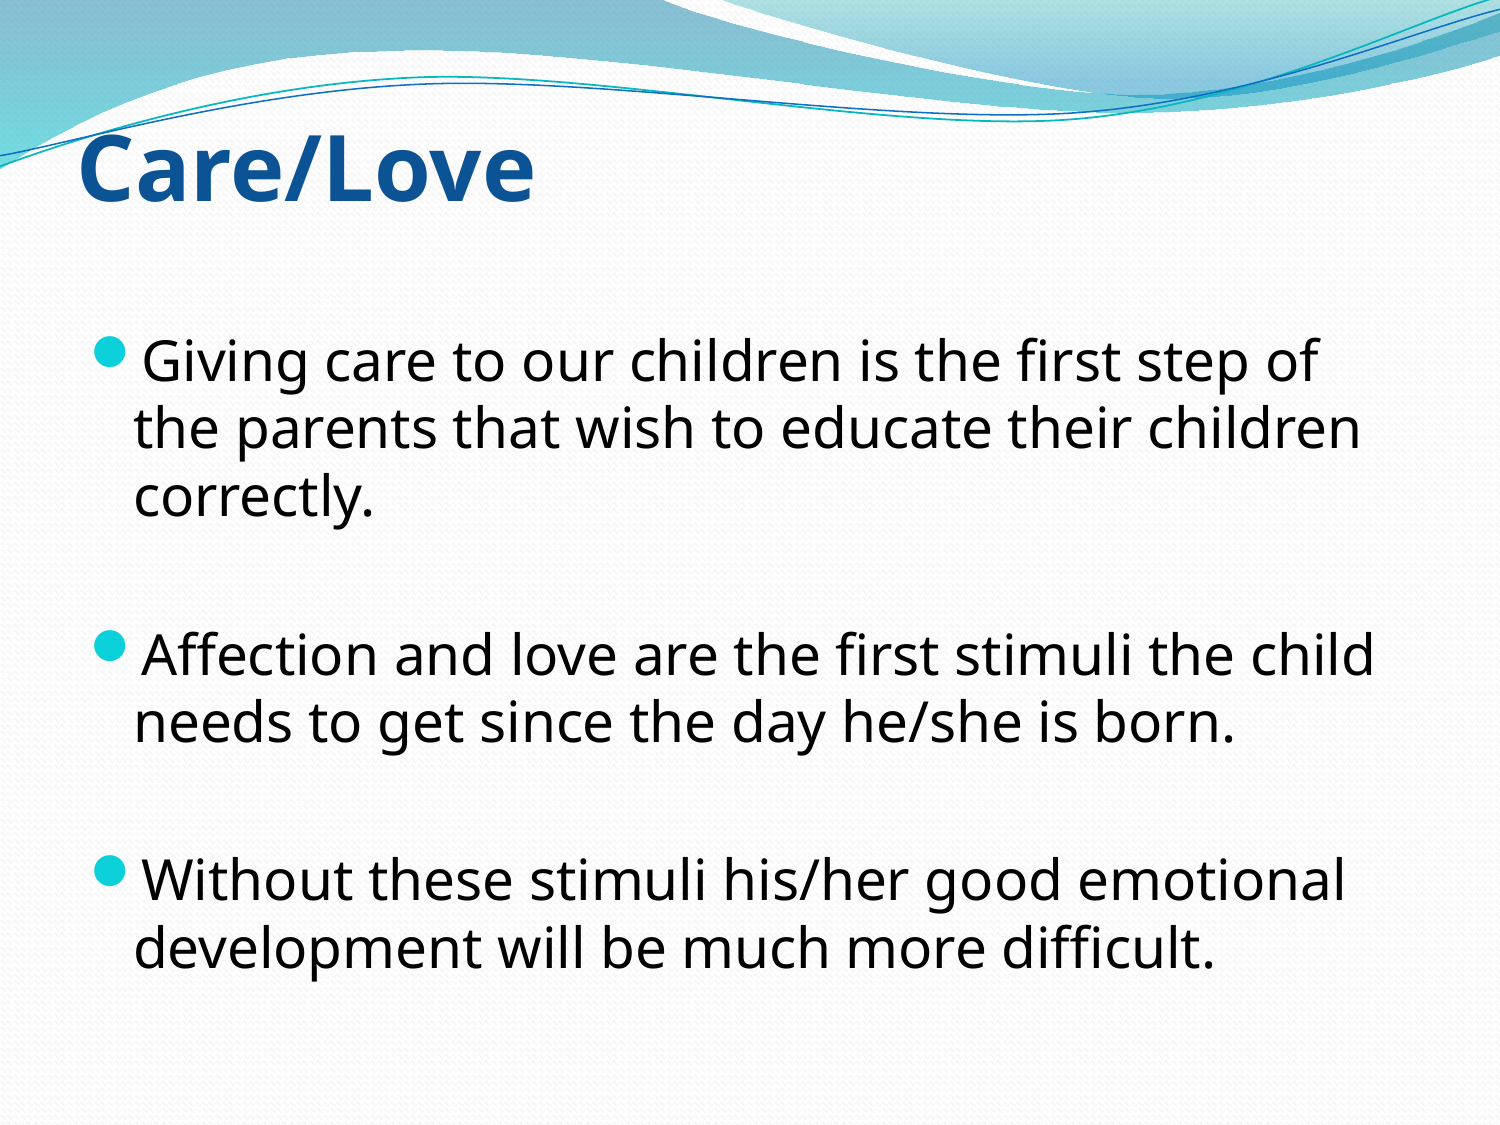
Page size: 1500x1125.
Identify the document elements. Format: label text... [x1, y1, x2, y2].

list Giving care to our children is the first step of the parents that wish to educate their children correctly. Affection and love are the first stimuli the child needs to get since the day he/she is born. Without these stimuli his/her good emotional development will be much more difficult. [75, 317, 1425, 1038]
title Care/Love [76, 101, 1427, 221]
